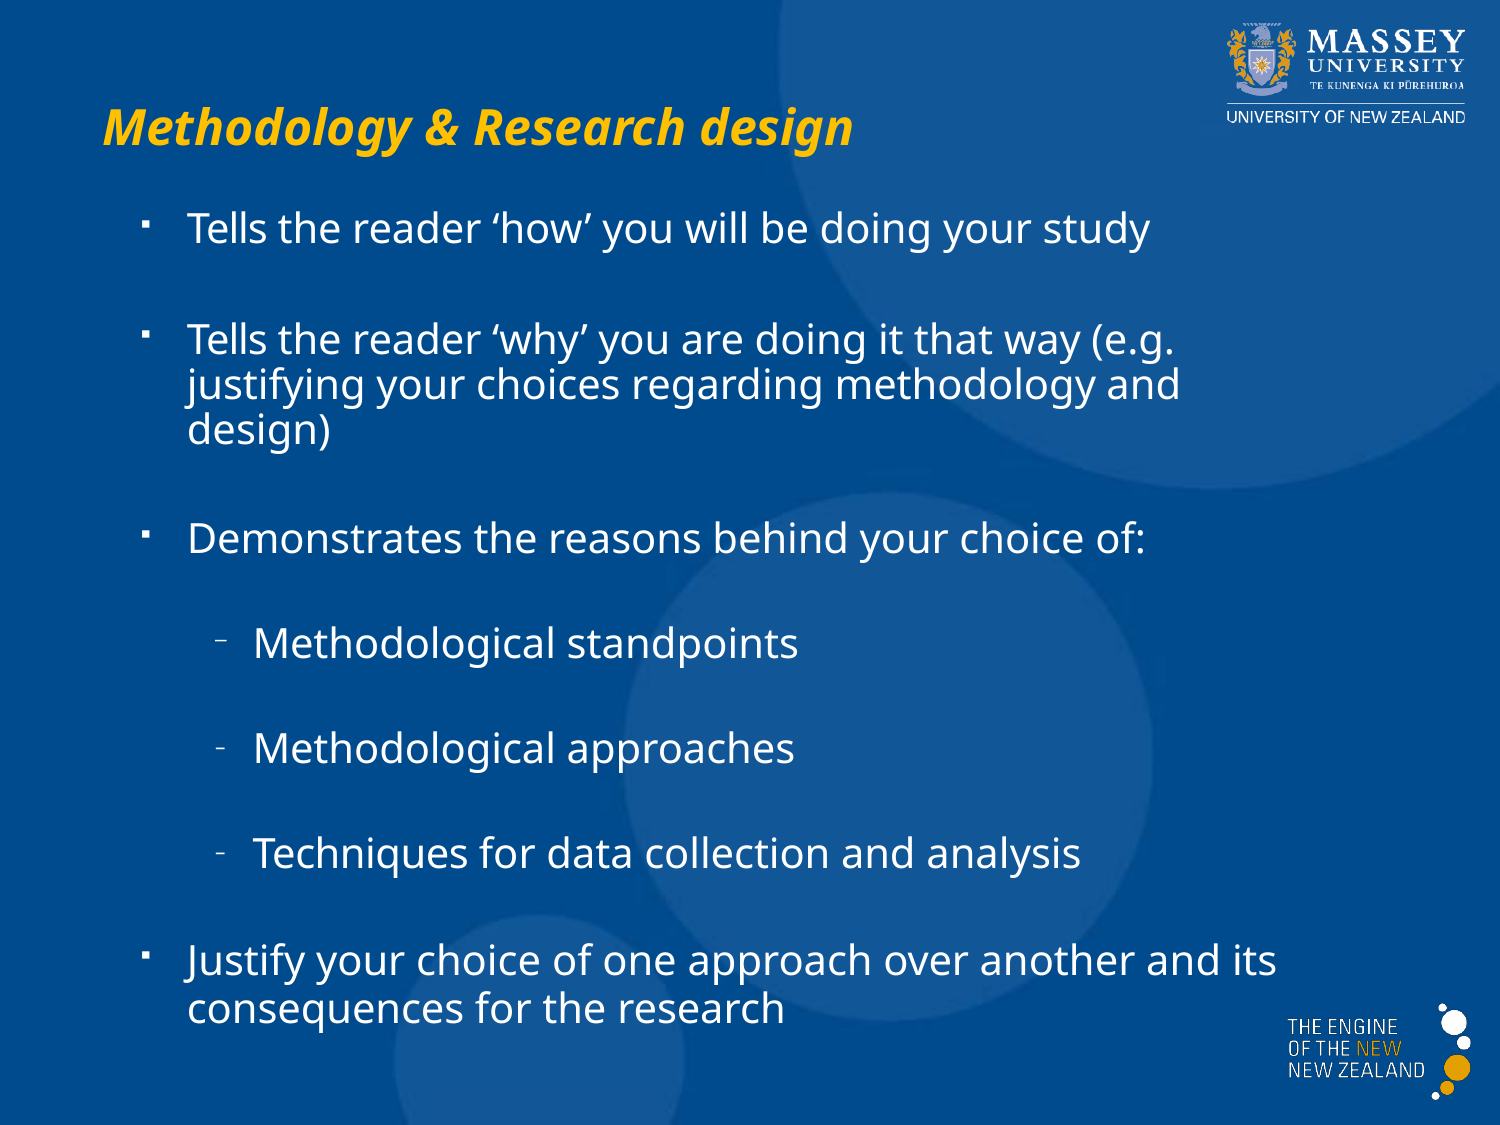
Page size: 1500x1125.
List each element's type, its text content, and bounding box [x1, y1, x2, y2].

picture [0, 0, 1500, 1125]
text_box [1287, 1003, 1471, 1100]
text_box [1350, 111, 1387, 123]
text_box [1227, 111, 1237, 123]
text_box [1227, 23, 1465, 104]
text_box [1307, 29, 1465, 72]
title Methodology & Research design [100, 93, 1006, 284]
text_box [1310, 82, 1464, 89]
text_box [1309, 111, 1321, 123]
text_box [1391, 111, 1465, 123]
text_box [1299, 111, 1309, 123]
text_box [1325, 110, 1345, 123]
text_box [1254, 111, 1265, 123]
text_box [1275, 111, 1284, 123]
text_box [1265, 111, 1274, 123]
text_box [1285, 110, 1294, 123]
text_box Tells the reader ‘how’ you will be doing your study Tells the reader ‘why’ you are doing it that way (e.g. justifying your choices regarding methodology and design) Demonstrates the reasons behind your choice of: Methodological standpoints Methodological approaches Techniques for data collection and analysis Justify your choice of one approach over another and its consequences for the research [137, 199, 1369, 1032]
text_box [1238, 111, 1249, 123]
